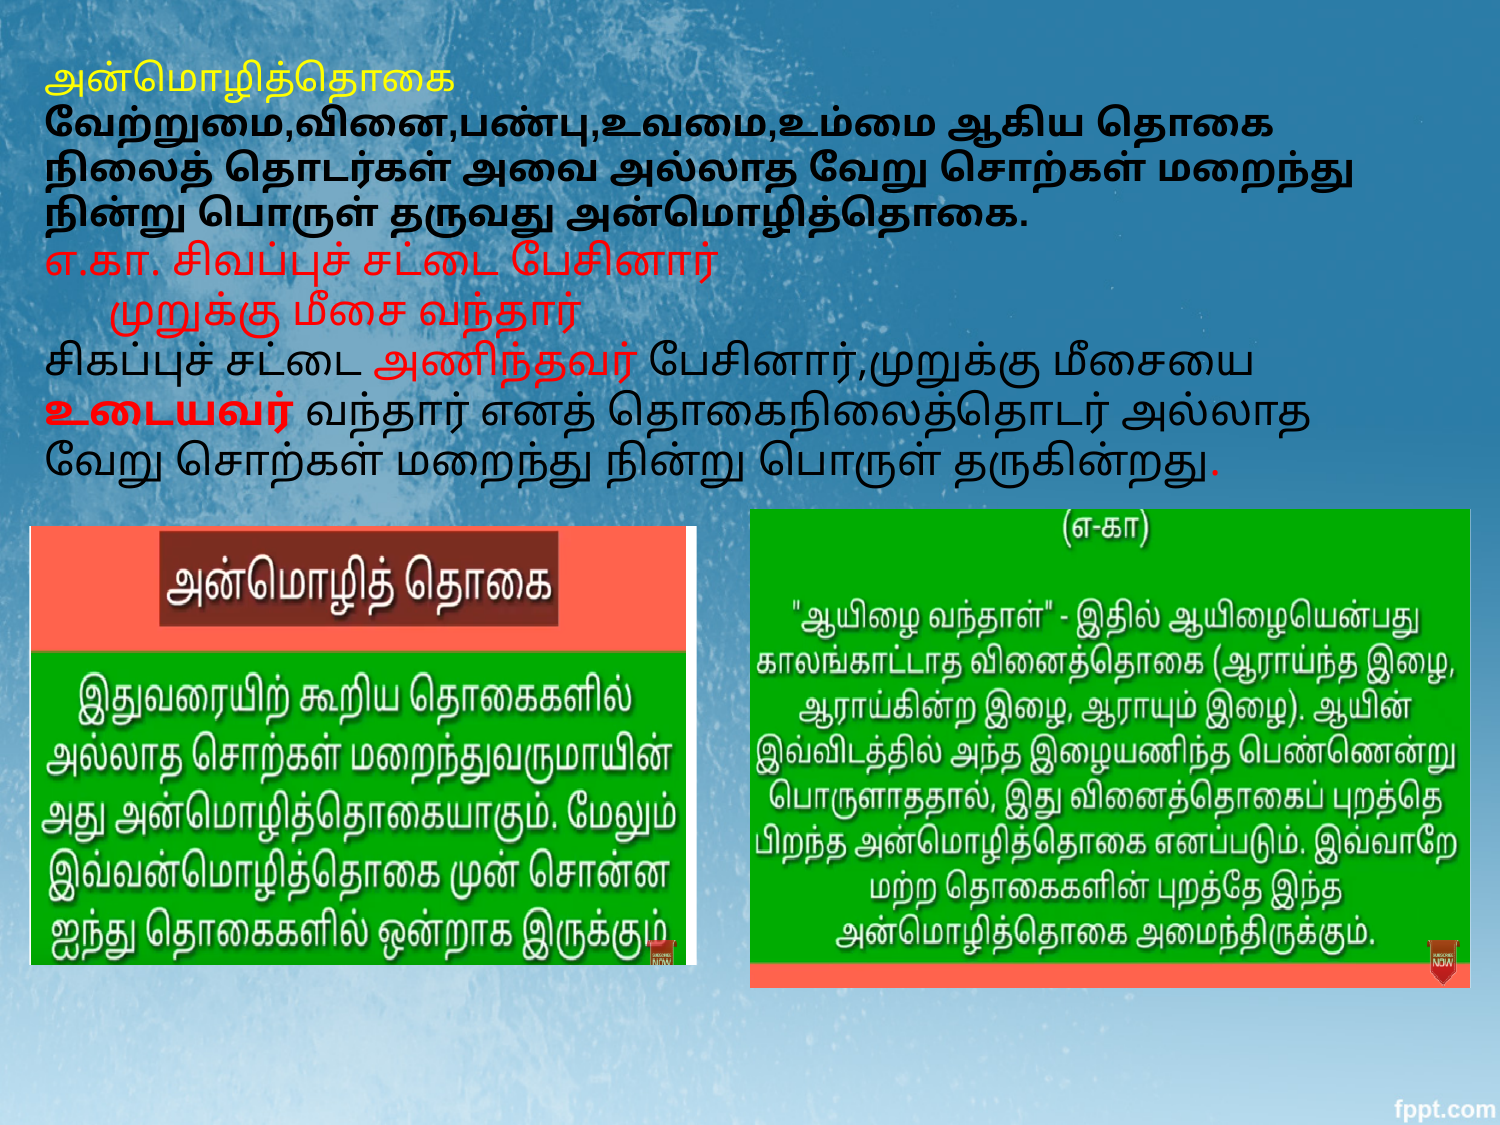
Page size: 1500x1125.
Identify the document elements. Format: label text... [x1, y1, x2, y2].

picture [0, 0, 1500, 1125]
text_box அன்மொழித்தொகை வேற்றுமை,வினை,பண்பு,உவமை,உம்மை ஆகிய தொகை நிலைத் தொடர்கள் அவை அல்லாத வேறு சொற்கள் மறைந்து நின்று பொருள் தருவது அன்மொழித்தொகை. எ.கா. சிவப்புச் சட்டை பேசினார் முறுக்கு மீசை வந்தார் சிகப்புச் சட்டை அணிந்தவர் பேசினார்,முறுக்கு மீசையை உடையவர் வந்தார் எனத் தொகைநிலைத்தொடர் அல்லாத வேறு சொற்கள் மறைந்து நின்று பொருள் தருகின்றது. [29, 46, 1424, 542]
